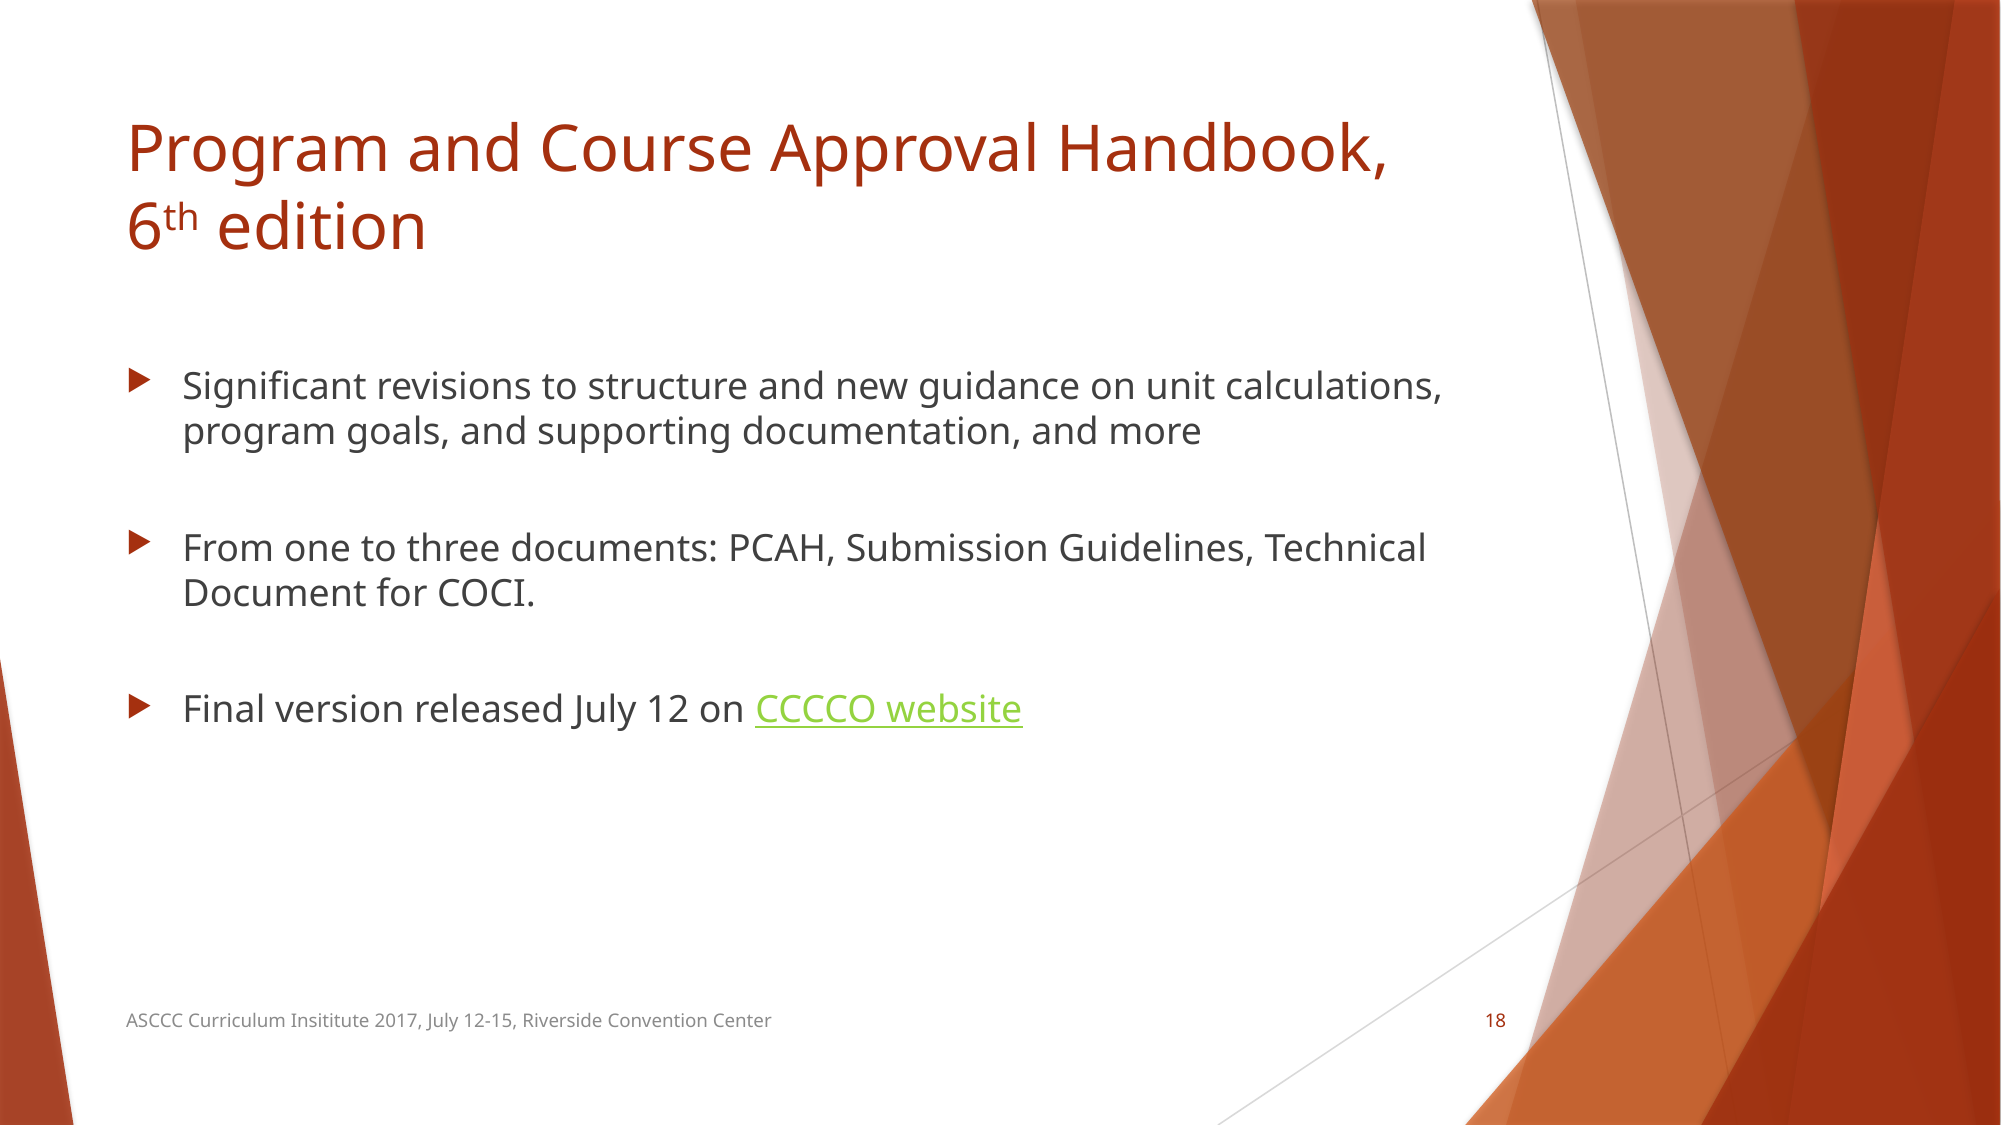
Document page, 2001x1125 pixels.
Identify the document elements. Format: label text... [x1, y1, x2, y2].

list Significant revisions to structure and new guidance on unit calculations, program goals, and supporting documentation, and more From one to three documents: PCAH, Submission Guidelines, Technical Document for COCI. Final version released July 12 on CCCCO website [111, 354, 1522, 992]
title Program and Course Approval Handbook, 6th edition [111, 99, 1522, 317]
footer ASCCC Curriculum Insititute 2017, July 12-15, Riverside Convention Center [111, 991, 1145, 1051]
slide_number 18 [1409, 991, 1522, 1051]
